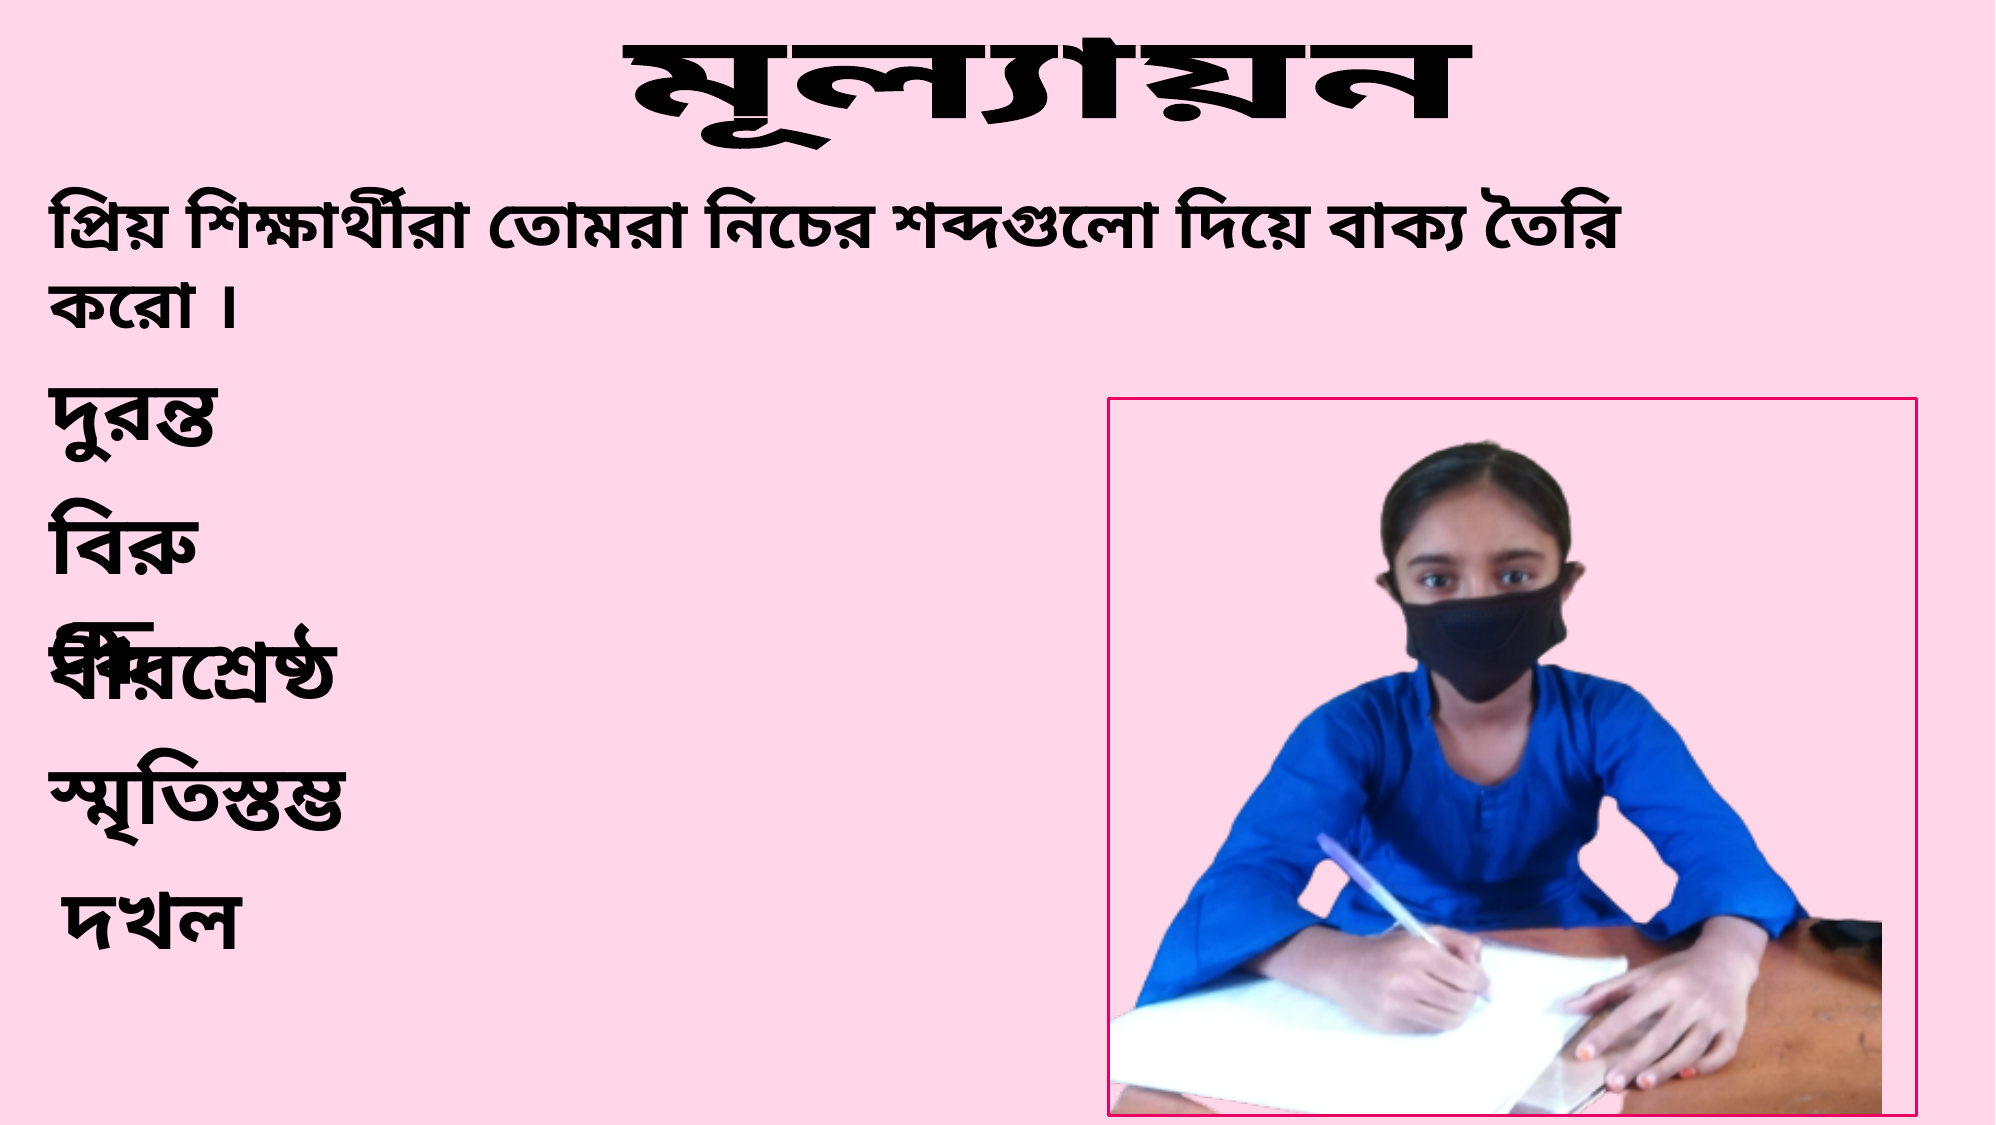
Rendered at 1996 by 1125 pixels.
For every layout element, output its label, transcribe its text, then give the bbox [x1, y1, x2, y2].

text_box বীরশ্রেষ্ঠ [35, 608, 373, 724]
text_box বিরুদ্ধে [35, 483, 298, 608]
text_box স্মৃতিস্তম্ভ [35, 733, 373, 849]
text_box দুরন্ত [34, 350, 273, 465]
text_box প্রিয় শিক্ষার্থীরা তোমরা নিচের শব্দগুলো দিয়ে বাক্য তৈরি করো । [34, 174, 1673, 350]
text_box দখল [47, 858, 298, 974]
picture [1109, 399, 1916, 1115]
